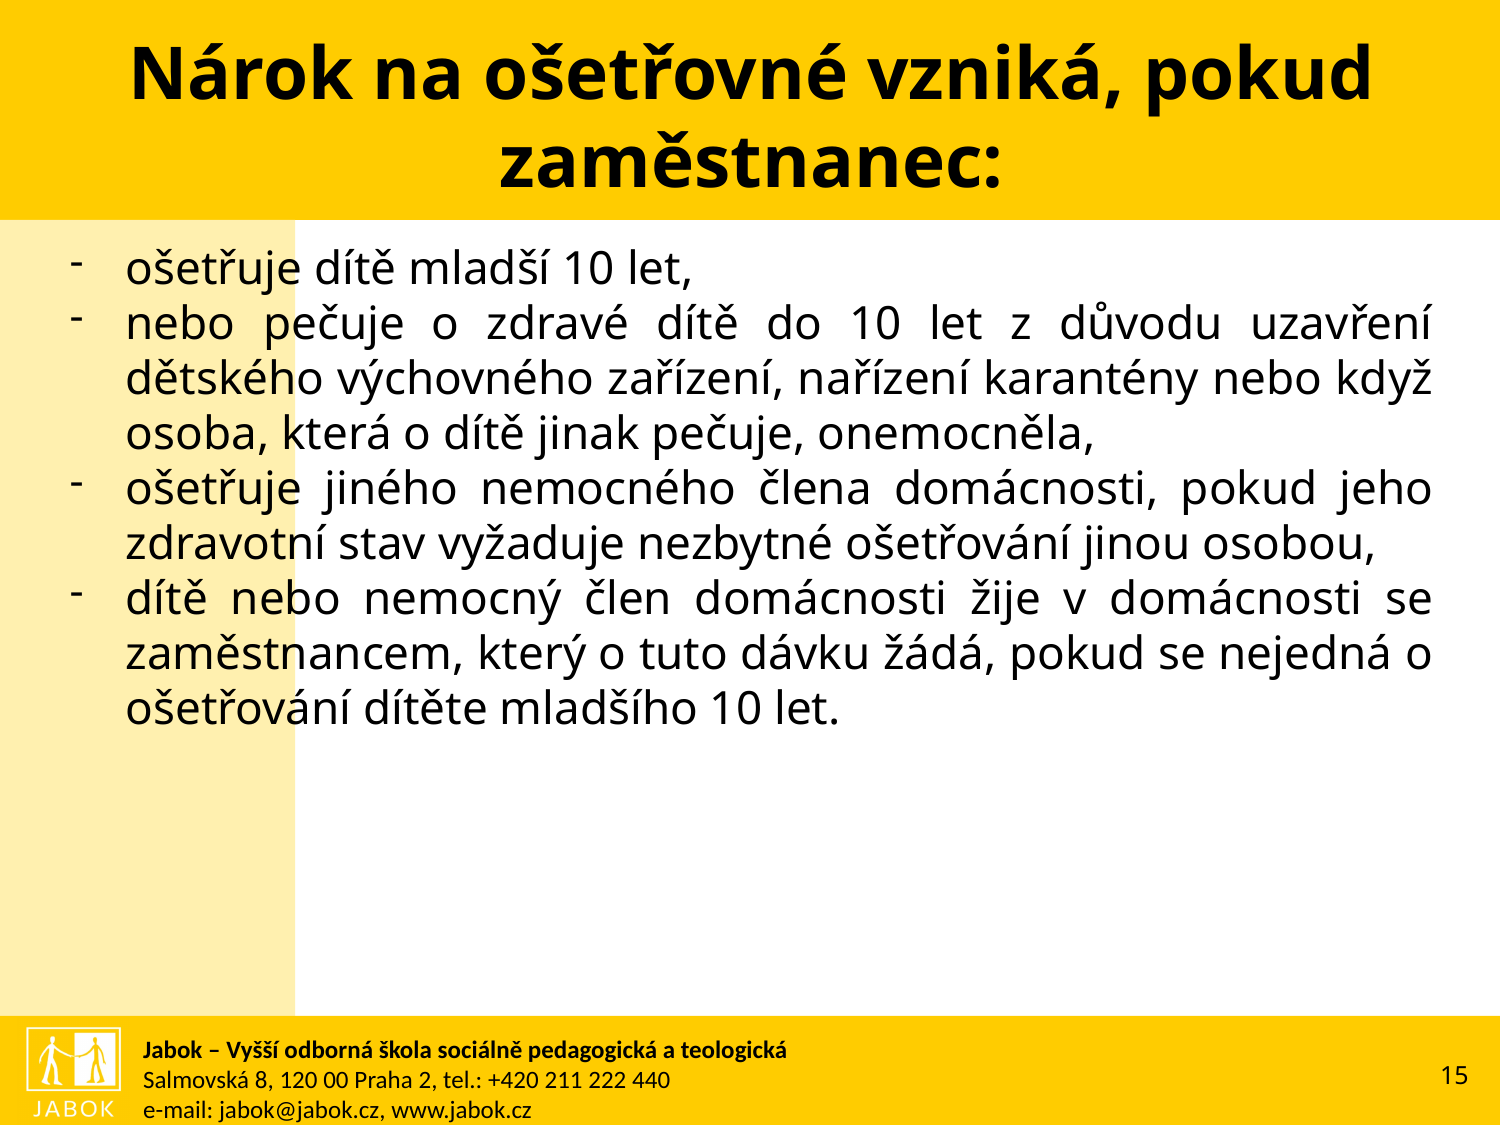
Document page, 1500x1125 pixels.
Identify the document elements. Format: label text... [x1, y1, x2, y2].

picture [17, 1017, 130, 1125]
title Nárok na ošetřovné vzniká, pokud zaměstnanec: [76, 20, 1427, 209]
text_box ošetřuje dítě mladší 10 let, nebo pečuje o zdravé dítě do 10 let z důvodu uzavření dětského výchovného zařízení, nařízení karantény nebo když osoba, která o dítě jinak pečuje, onemocněla, ošetřuje jiného nemocného člena domácnosti, pokud jeho zdravotní stav vyžaduje nezbytné ošetřování jinou osobou, dítě nebo nemocný člen domácnosti žije v domácnosti se zaměstnancem, který o tuto dávku žádá, pokud se nejedná o ošetřování dítěte mladšího 10 let. [54, 231, 1449, 909]
